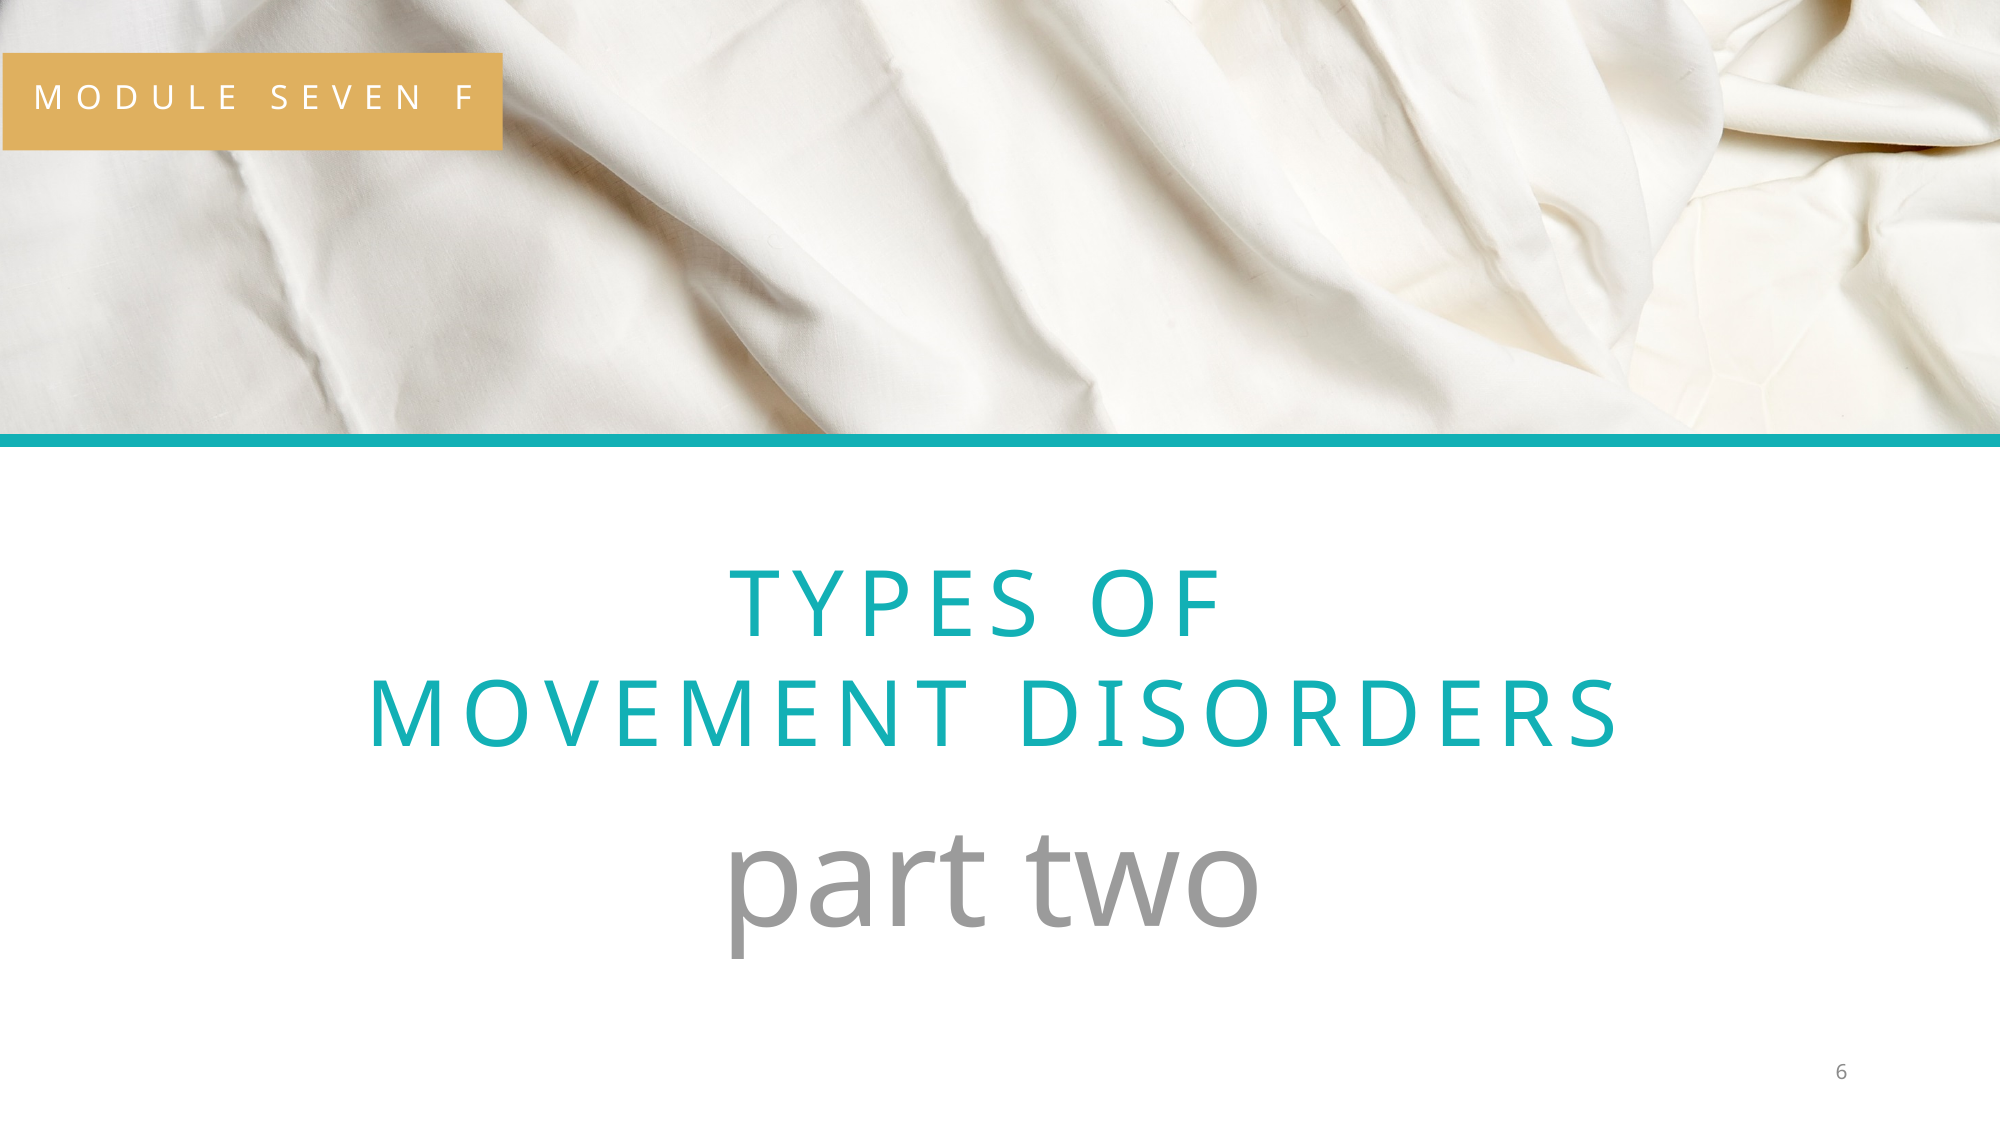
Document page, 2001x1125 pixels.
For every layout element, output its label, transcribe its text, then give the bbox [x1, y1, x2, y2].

slide_number 6 [1412, 1042, 1863, 1103]
picture [0, 0, 2000, 440]
text_box part two [673, 781, 1312, 962]
text_box TYPES OF MOVEMENT DISORDERS [350, 537, 1635, 773]
